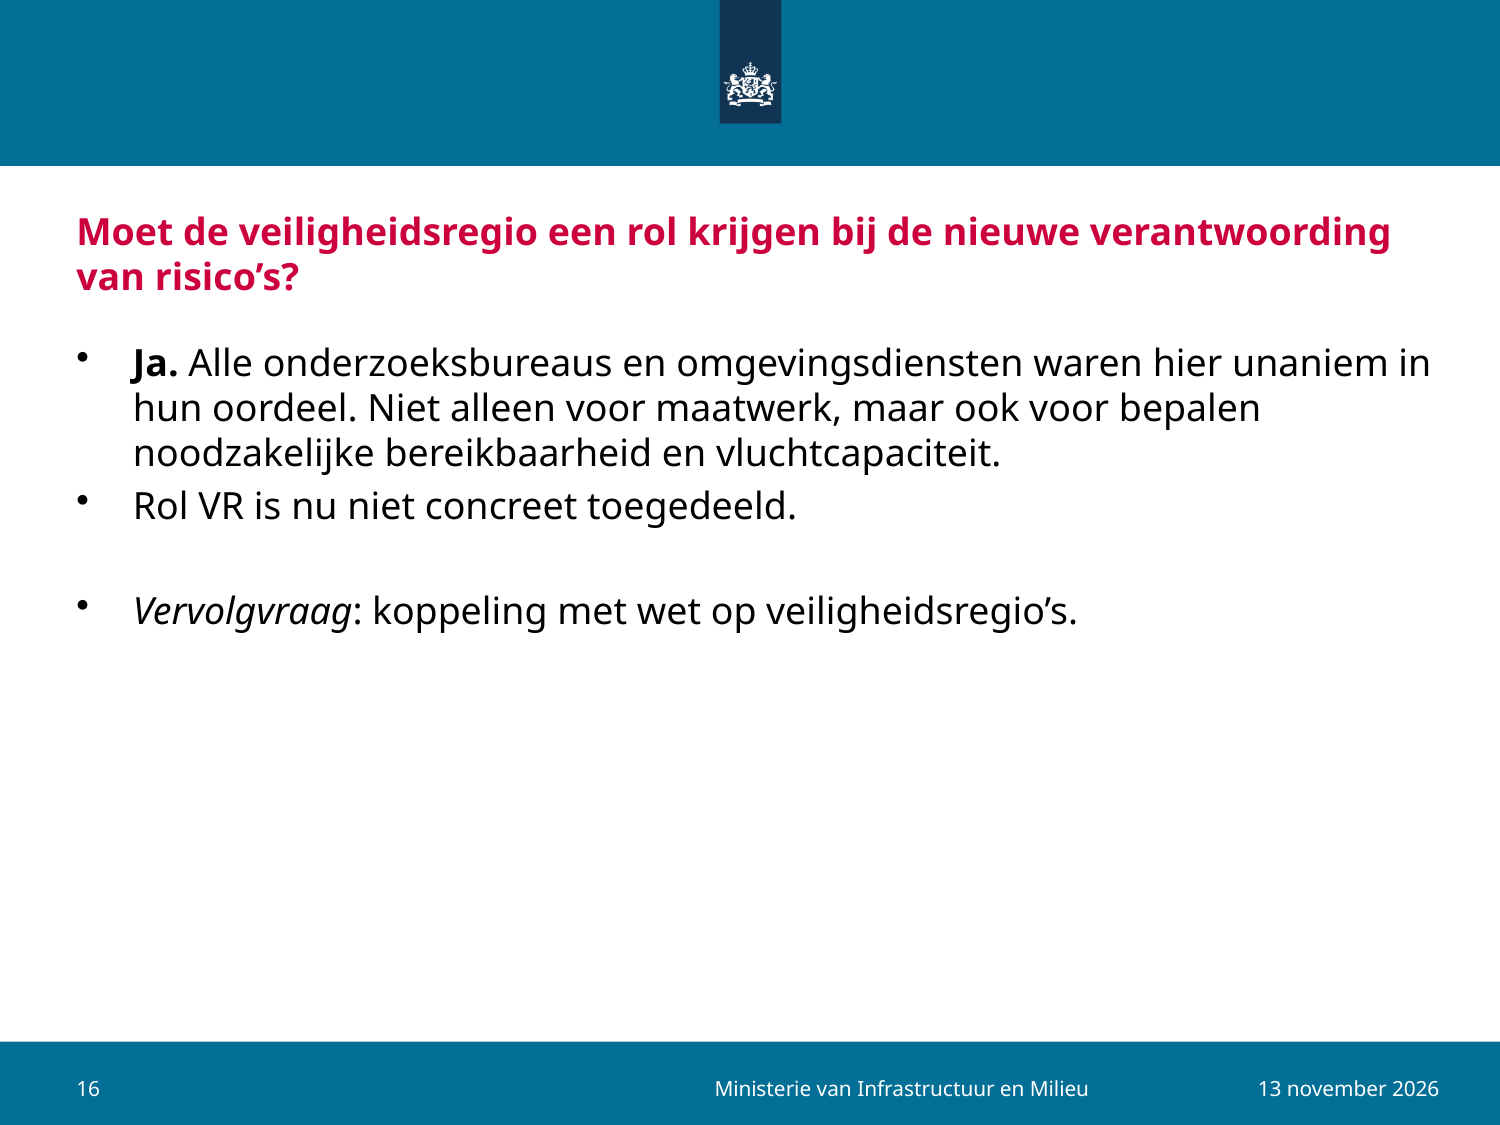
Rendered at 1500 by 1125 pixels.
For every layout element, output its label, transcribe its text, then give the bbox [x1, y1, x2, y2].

slide_number 16 [76, 1084, 390, 1105]
title Moet de veiligheidsregio een rol krijgen bij de nieuwe verantwoording van risico’s? [76, 211, 1455, 294]
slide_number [1223, 1084, 1440, 1105]
list Ja. Alle onderzoeksbureaus en omgevingsdiensten waren hier unaniem in hun oordeel. Niet alleen voor maatwerk, maar ook voor bepalen noodzakelijke bereikbaarheid en vluchtcapaciteit. Rol VR is nu niet concreet toegedeeld. Vervolgvraag: koppeling met wet op veiligheidsregio’s. [76, 339, 1455, 1019]
picture [721, 0, 780, 123]
footer Ministerie van Infrastructuur en Milieu [714, 1070, 1223, 1105]
